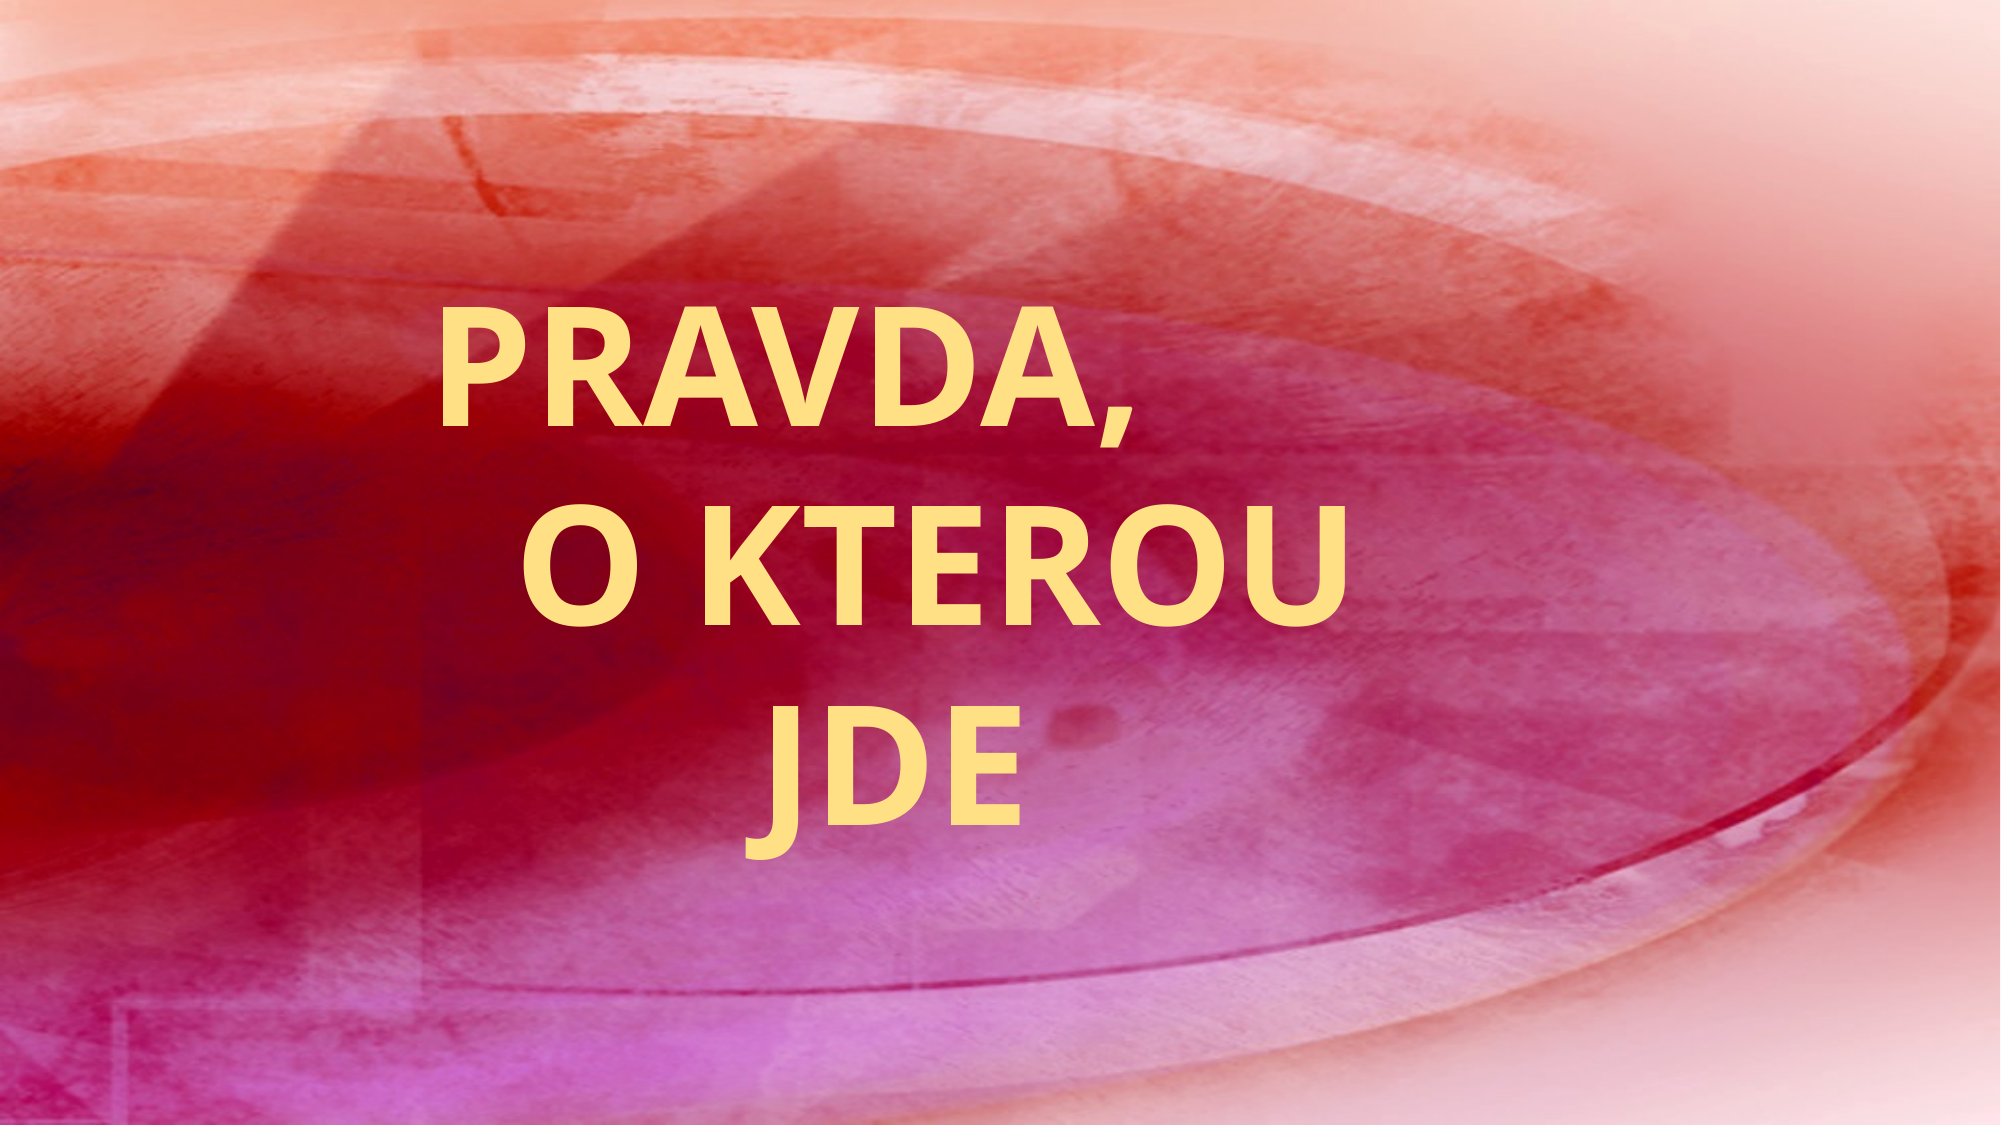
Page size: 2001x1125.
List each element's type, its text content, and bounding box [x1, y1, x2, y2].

text_box PRAVDA, O KTEROU JDE [351, 251, 1437, 867]
picture [0, 0, 2001, 1125]
